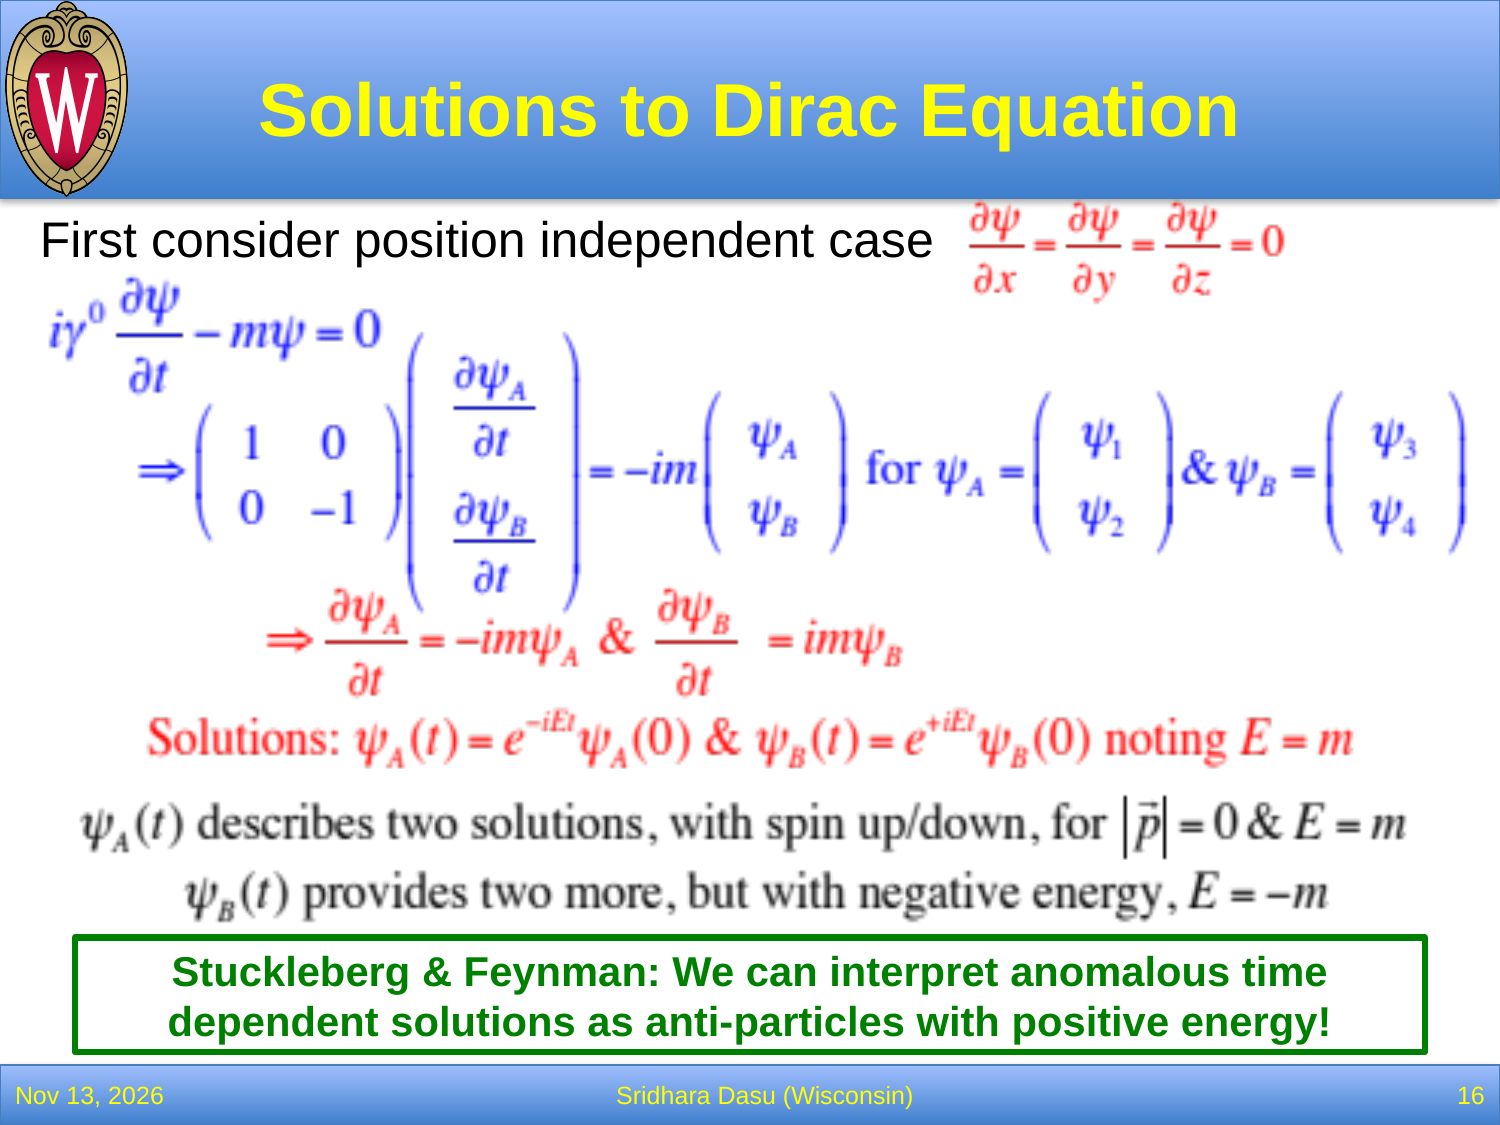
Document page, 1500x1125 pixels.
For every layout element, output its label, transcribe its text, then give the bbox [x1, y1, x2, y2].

title Solutions to Dirac Equation [74, 12, 1426, 199]
text_box Stuckleberg & Feynman: We can interpret anomalous time dependent solutions as anti-particles with positive energy! [74, 937, 1425, 1053]
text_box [44, 262, 388, 398]
list First consider position independent case [24, 199, 1476, 1013]
slide_number 2-Feb-22 [0, 1065, 205, 1125]
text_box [262, 574, 907, 698]
picture [5, 1, 128, 197]
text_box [142, 699, 1363, 773]
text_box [180, 862, 1333, 928]
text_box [75, 787, 1413, 864]
slide_number 16 [1325, 1065, 1500, 1125]
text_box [132, 324, 1471, 615]
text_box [962, 187, 1288, 307]
footer Sridhara Dasu (Wisconsin) [205, 1065, 1325, 1125]
